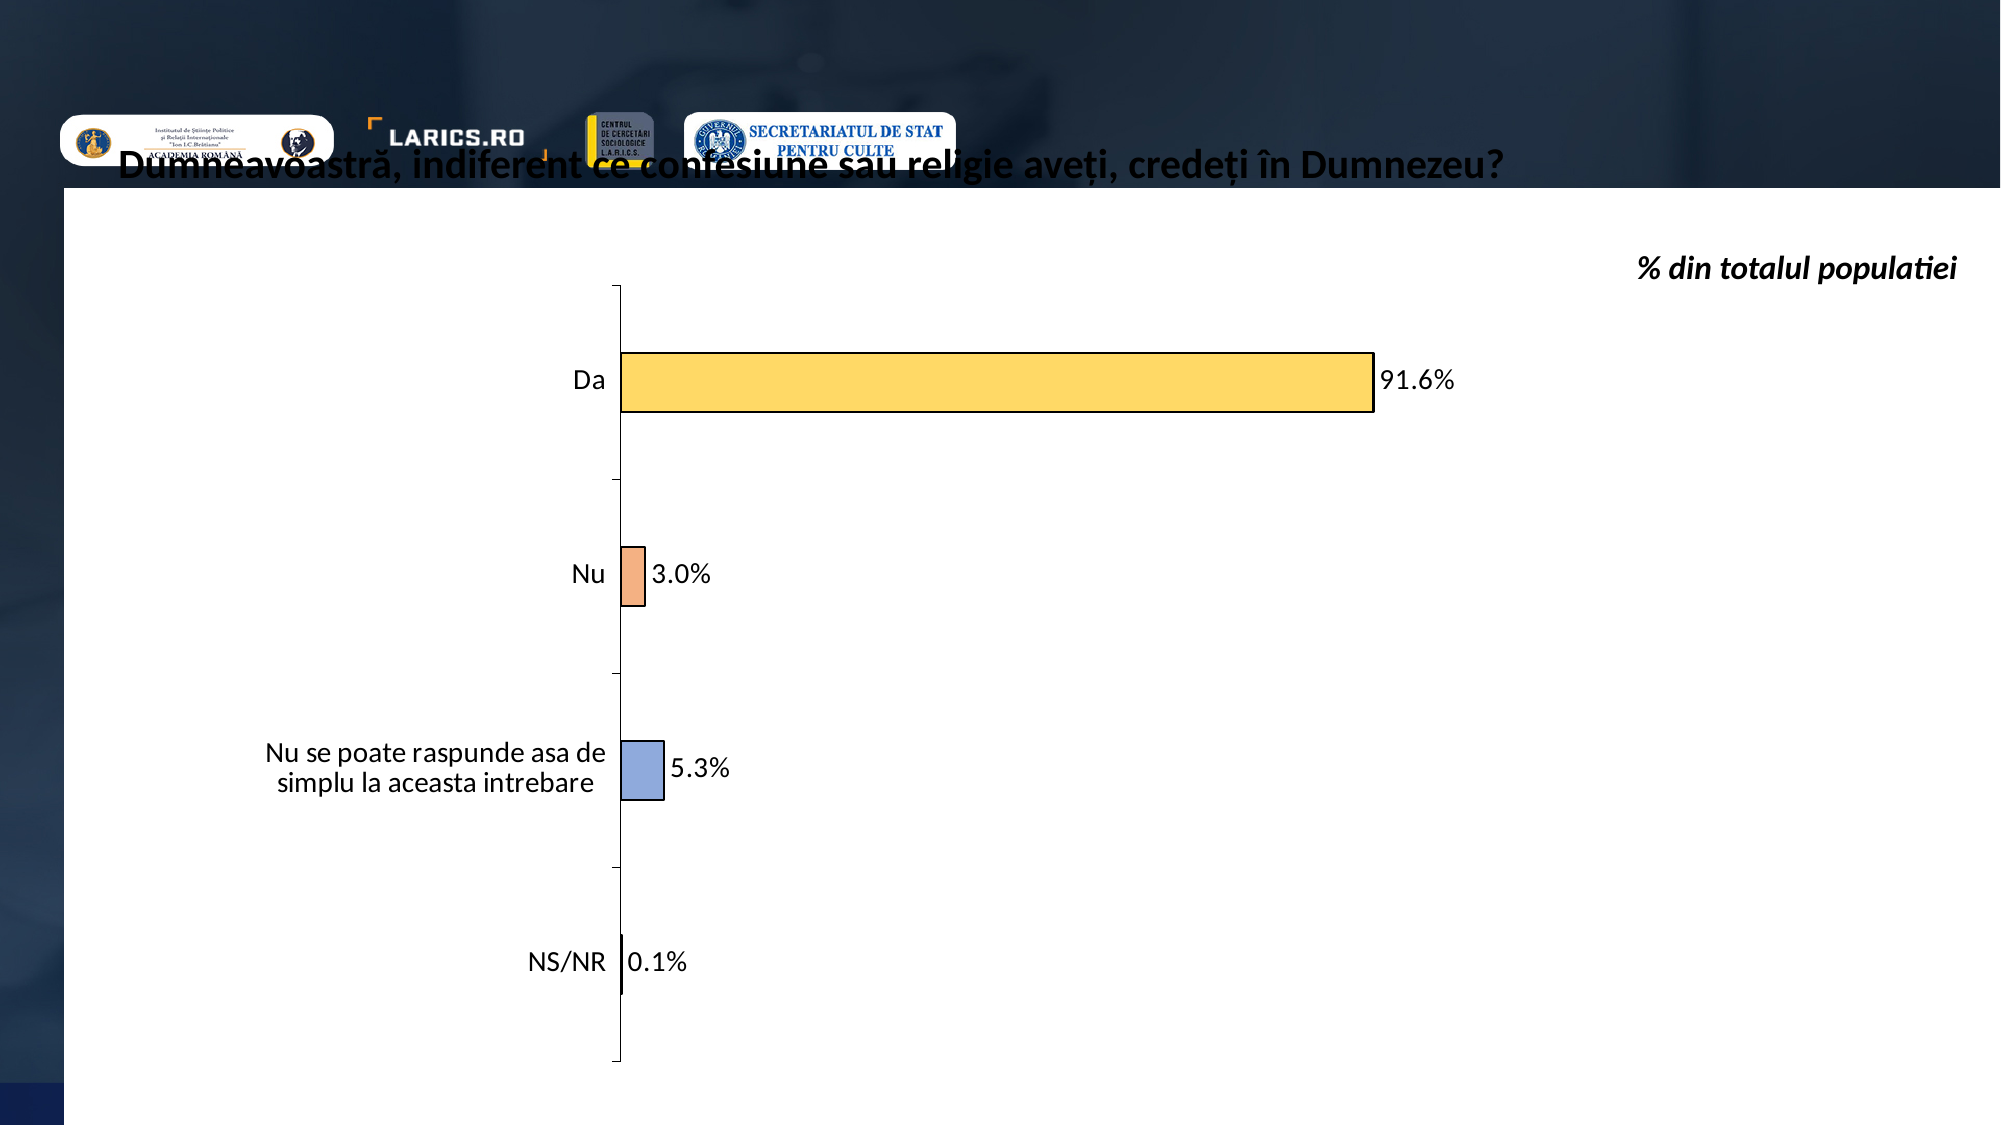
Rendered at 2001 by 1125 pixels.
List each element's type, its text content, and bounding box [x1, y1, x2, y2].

picture [0, 0, 2001, 1125]
text_box [80, 85, 1973, 173]
text_box Dumneavoastră, indiferent ce confesiune sau religie aveți, credeți în Dumnezeu? % din totalul populatiei [103, 129, 1973, 295]
chart [263, 267, 1584, 1109]
